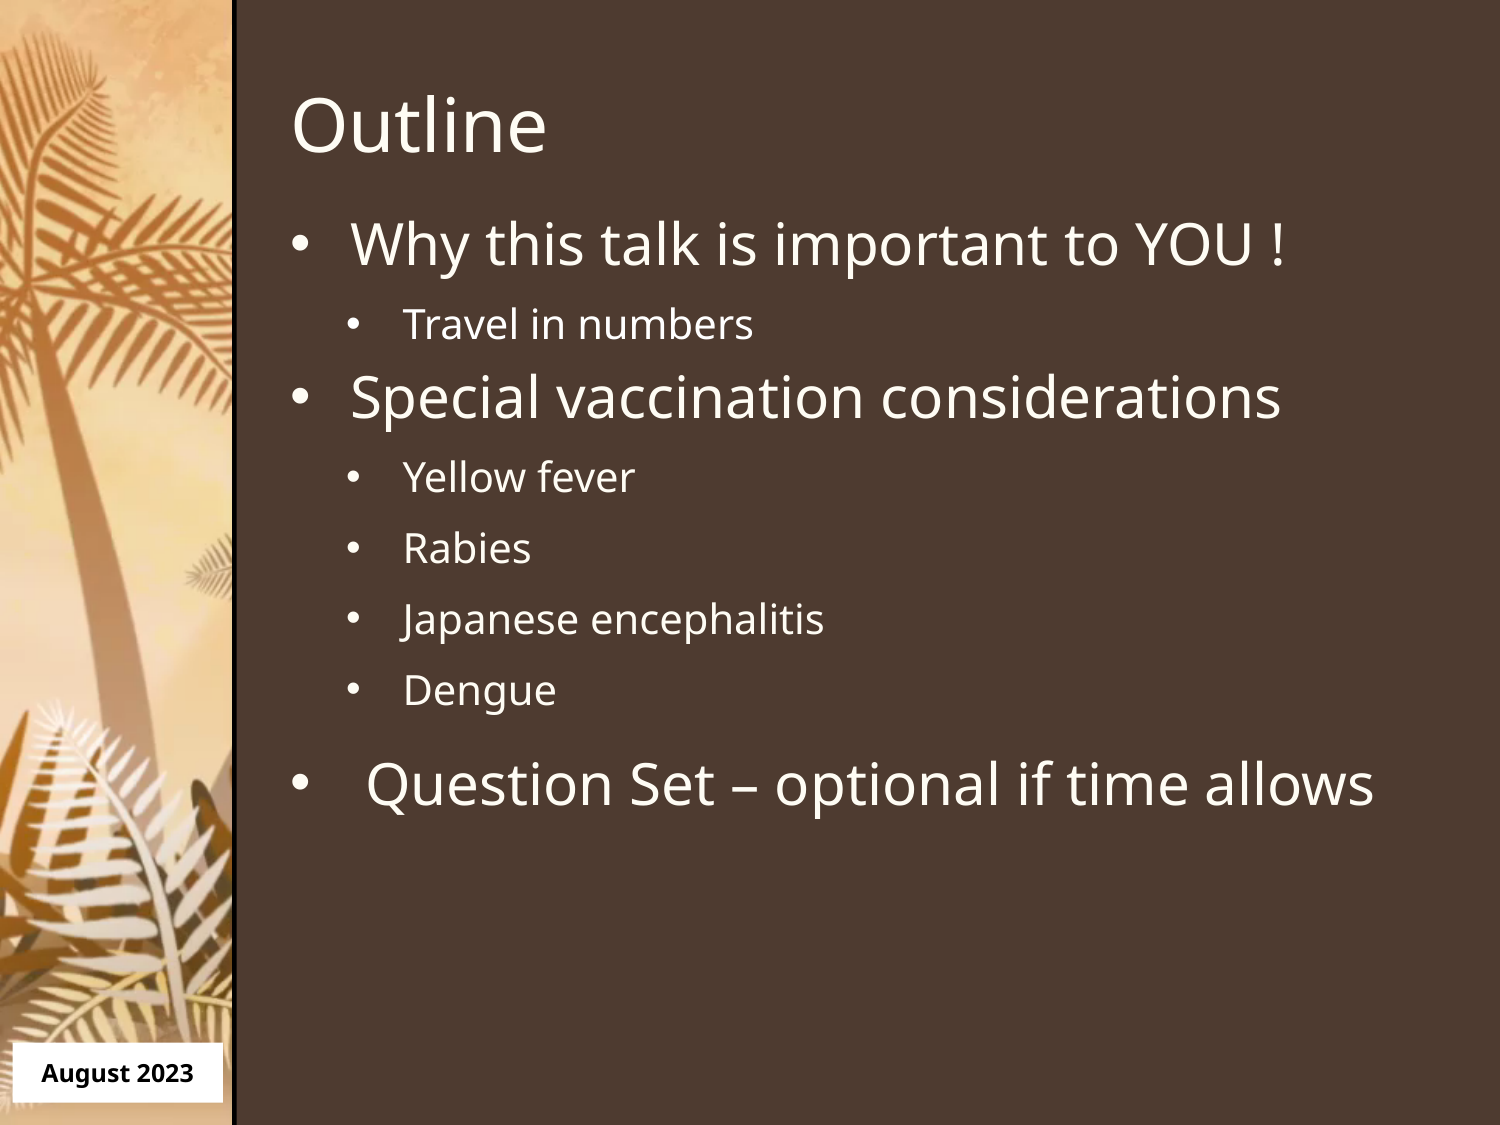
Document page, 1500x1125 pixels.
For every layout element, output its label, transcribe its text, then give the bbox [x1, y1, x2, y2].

picture [0, 0, 232, 1125]
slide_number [12, 1042, 223, 1103]
list Why this talk is important to YOU ! Travel in numbers Special vaccination considerations Yellow fever Rabies Japanese encephalitis Dengue Question Set – optional if time allows [275, 200, 1425, 1005]
title Outline [275, 45, 1425, 175]
